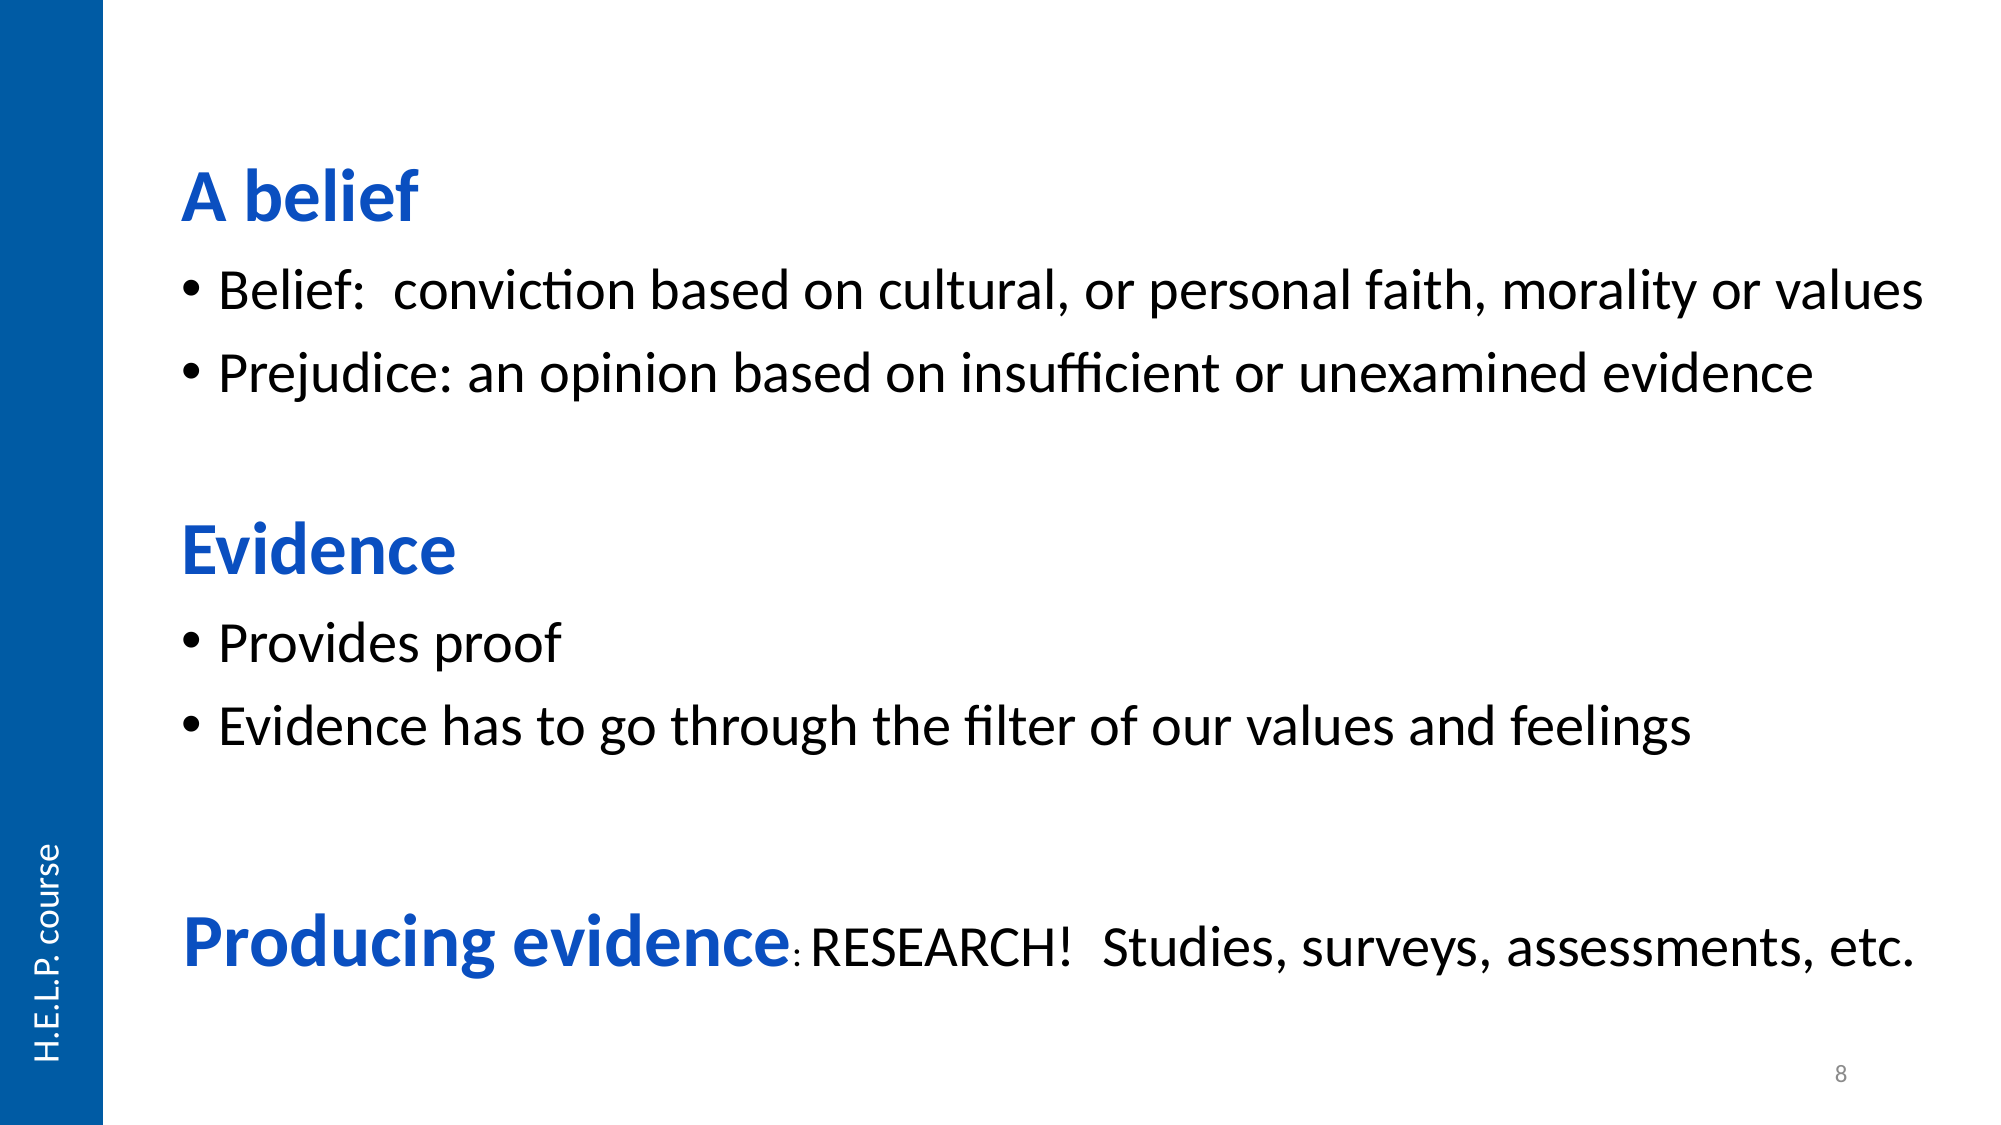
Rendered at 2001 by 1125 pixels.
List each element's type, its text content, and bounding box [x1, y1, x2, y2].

text_box [0, 0, 104, 1125]
list A belief Belief: conviction based on cultural, or personal faith, morality or values Prejudice: an opinion based on insufficient or unexamined evidence Evidence Provides proof Evidence has to go through the filter of our values and feelings [166, 149, 1975, 842]
text_box Producing evidence: RESEARCH! Studies, surveys, assessments, etc. [169, 884, 1933, 1034]
slide_number 8 [1412, 1042, 1863, 1103]
text_box H.E.L.P. course [13, 841, 90, 1079]
